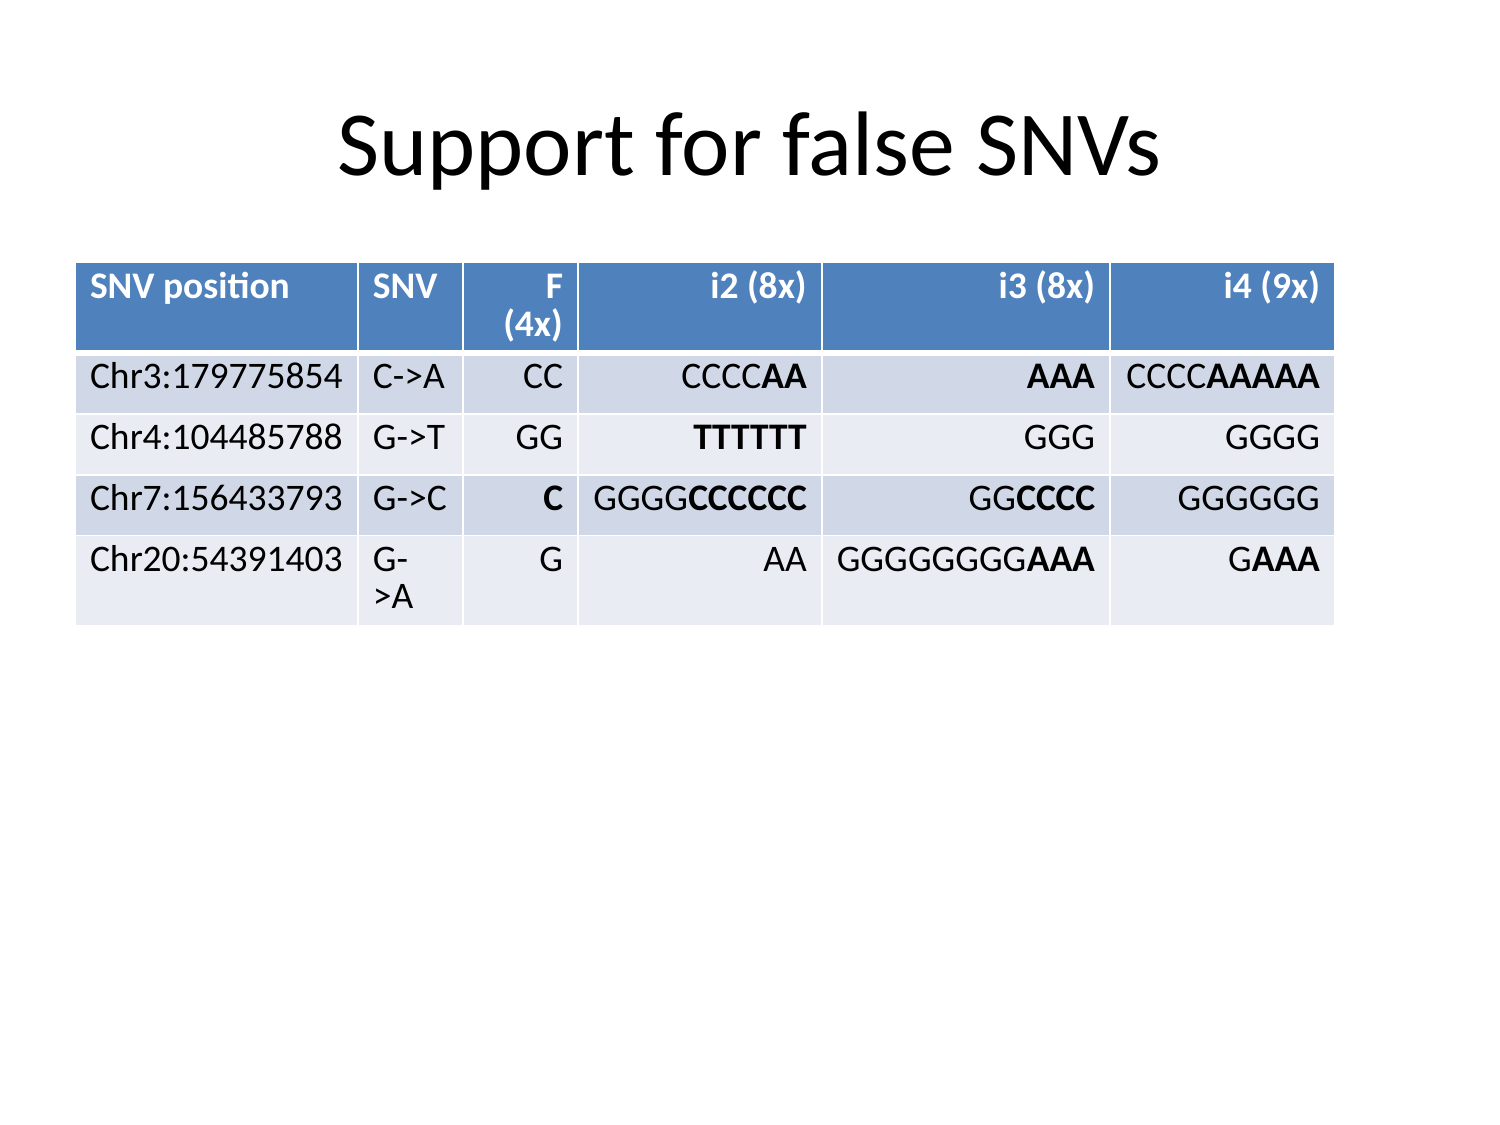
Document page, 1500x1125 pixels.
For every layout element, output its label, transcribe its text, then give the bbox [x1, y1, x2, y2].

table_cell AA [579, 536, 821, 625]
table_header F (4x) [464, 263, 577, 350]
table_cell G->C [359, 476, 462, 535]
table_cell C->A [359, 356, 462, 413]
table_cell CCCCAA [579, 356, 821, 413]
table_cell Chr20:54391403 [76, 536, 357, 625]
table_cell G [464, 536, 577, 625]
table_cell GGG [823, 415, 1109, 474]
table_header i4 (9x) [1111, 263, 1334, 350]
table_cell GGGGGGGGAAA [823, 536, 1109, 625]
table_cell CC [464, 356, 577, 413]
table_header i3 (8x) [823, 263, 1109, 350]
table_cell G->A [359, 536, 462, 625]
table_cell Chr4:104485788 [76, 415, 357, 474]
table_header i2 (8x) [579, 263, 821, 350]
table_header SNV position [76, 263, 357, 350]
table_cell GAAA [1111, 536, 1334, 625]
table_header SNV [359, 263, 462, 350]
table_cell GGCCCC [823, 476, 1109, 535]
title Support for false SNVs [75, 45, 1425, 233]
table_cell Chr7:156433793 [76, 476, 357, 535]
table_cell C [464, 476, 577, 535]
table_cell GG [464, 415, 577, 474]
table_cell GGGGCCCCCC [579, 476, 821, 535]
table_cell G->T [359, 415, 462, 474]
table_cell TTTTTT [579, 415, 821, 474]
table_cell Chr3:179775854 [76, 356, 357, 413]
table_cell GGGGGG [1111, 476, 1334, 535]
table_cell GGGG [1111, 415, 1334, 474]
table_cell AAA [823, 356, 1109, 413]
table_cell CCCCAAAAA [1111, 356, 1334, 413]
